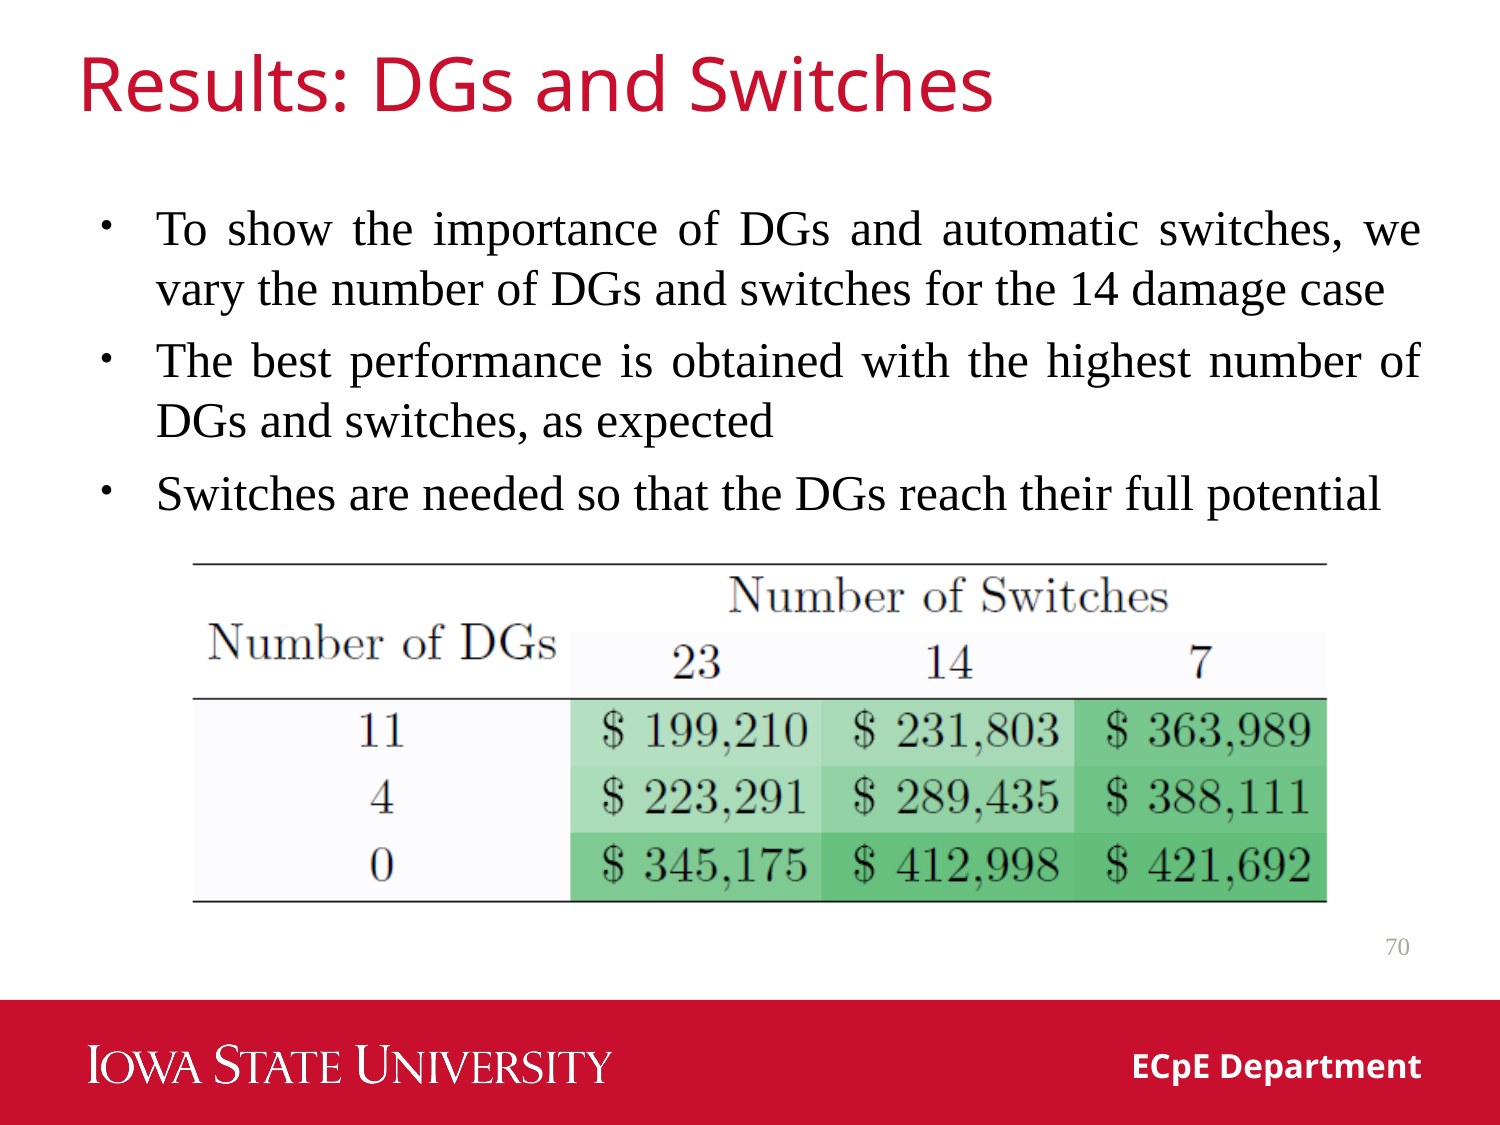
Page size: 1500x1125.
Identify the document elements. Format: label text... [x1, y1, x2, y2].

list To show the importance of DGs and automatic switches, we vary the number of DGs and switches for the 14 damage case The best performance is obtained with the highest number of DGs and switches, as expected Switches are needed so that the DGs reach their full potential [84, 187, 1438, 513]
picture [185, 554, 1337, 919]
picture [87, 1044, 613, 1088]
list ECpE Department [1037, 1037, 1438, 1101]
slide_number 70 [1074, 915, 1425, 976]
title Results: DGs and Switches [62, 12, 1488, 151]
